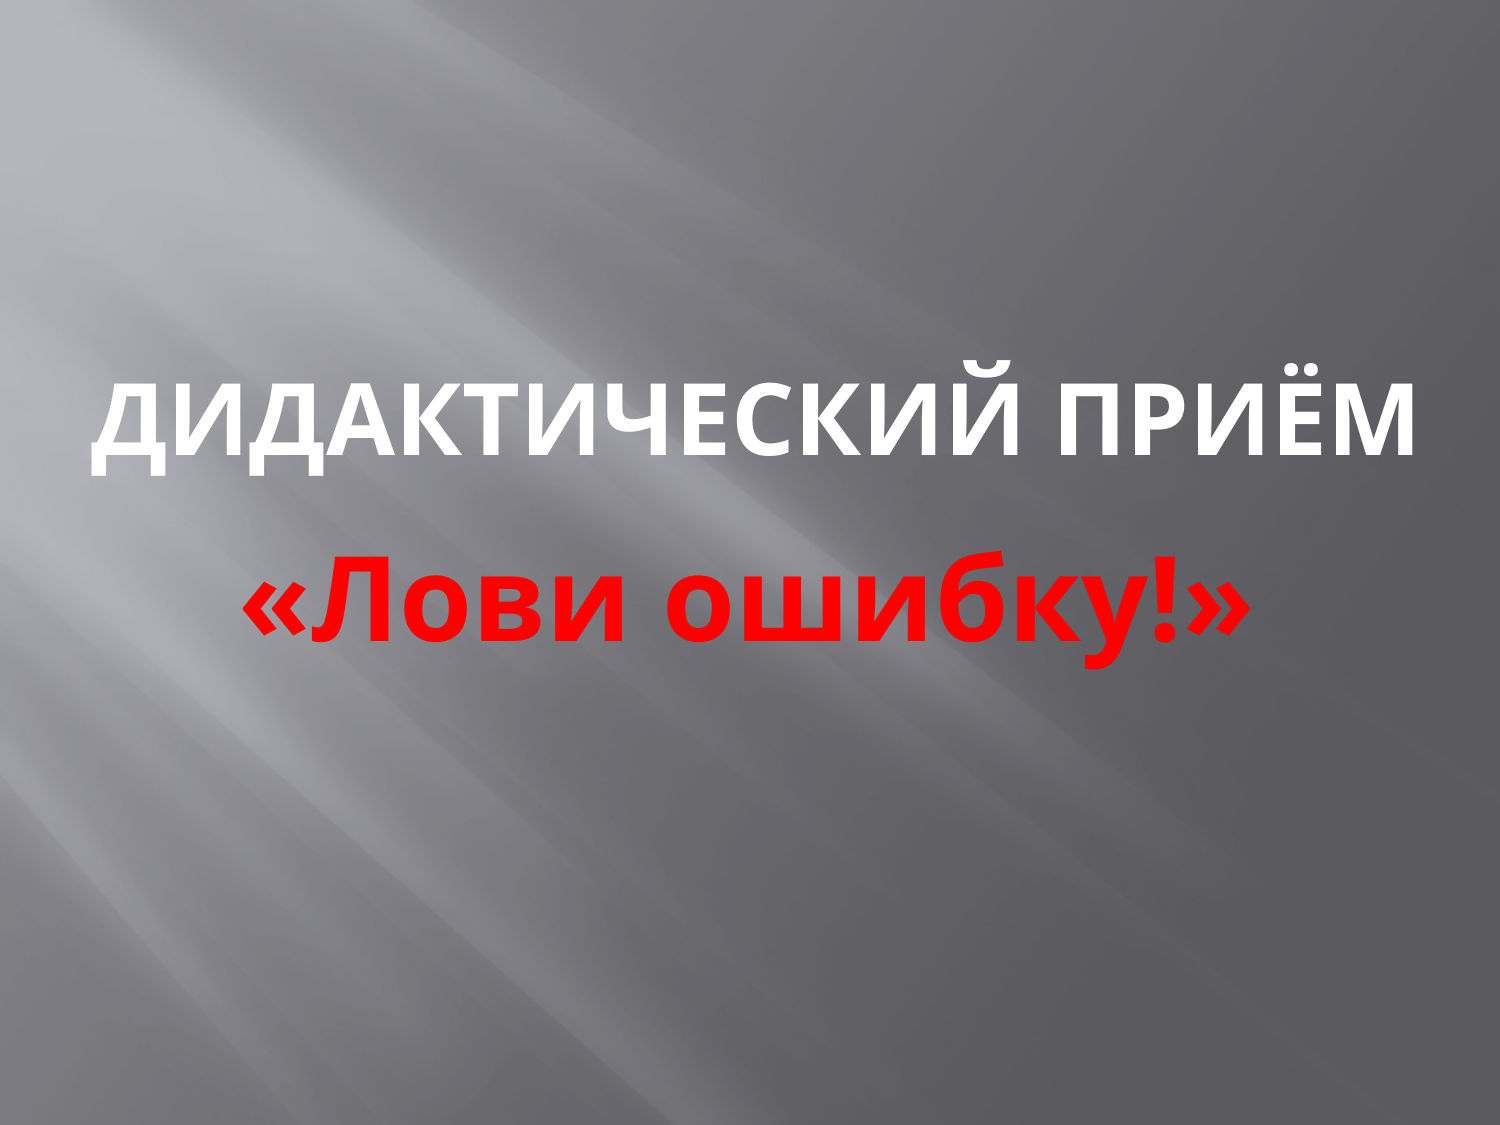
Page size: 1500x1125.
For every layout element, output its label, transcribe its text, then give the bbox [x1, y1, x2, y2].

subtitle «Лови ошибку!» [222, 515, 1273, 804]
title Дидактический приём [82, 175, 1432, 476]
